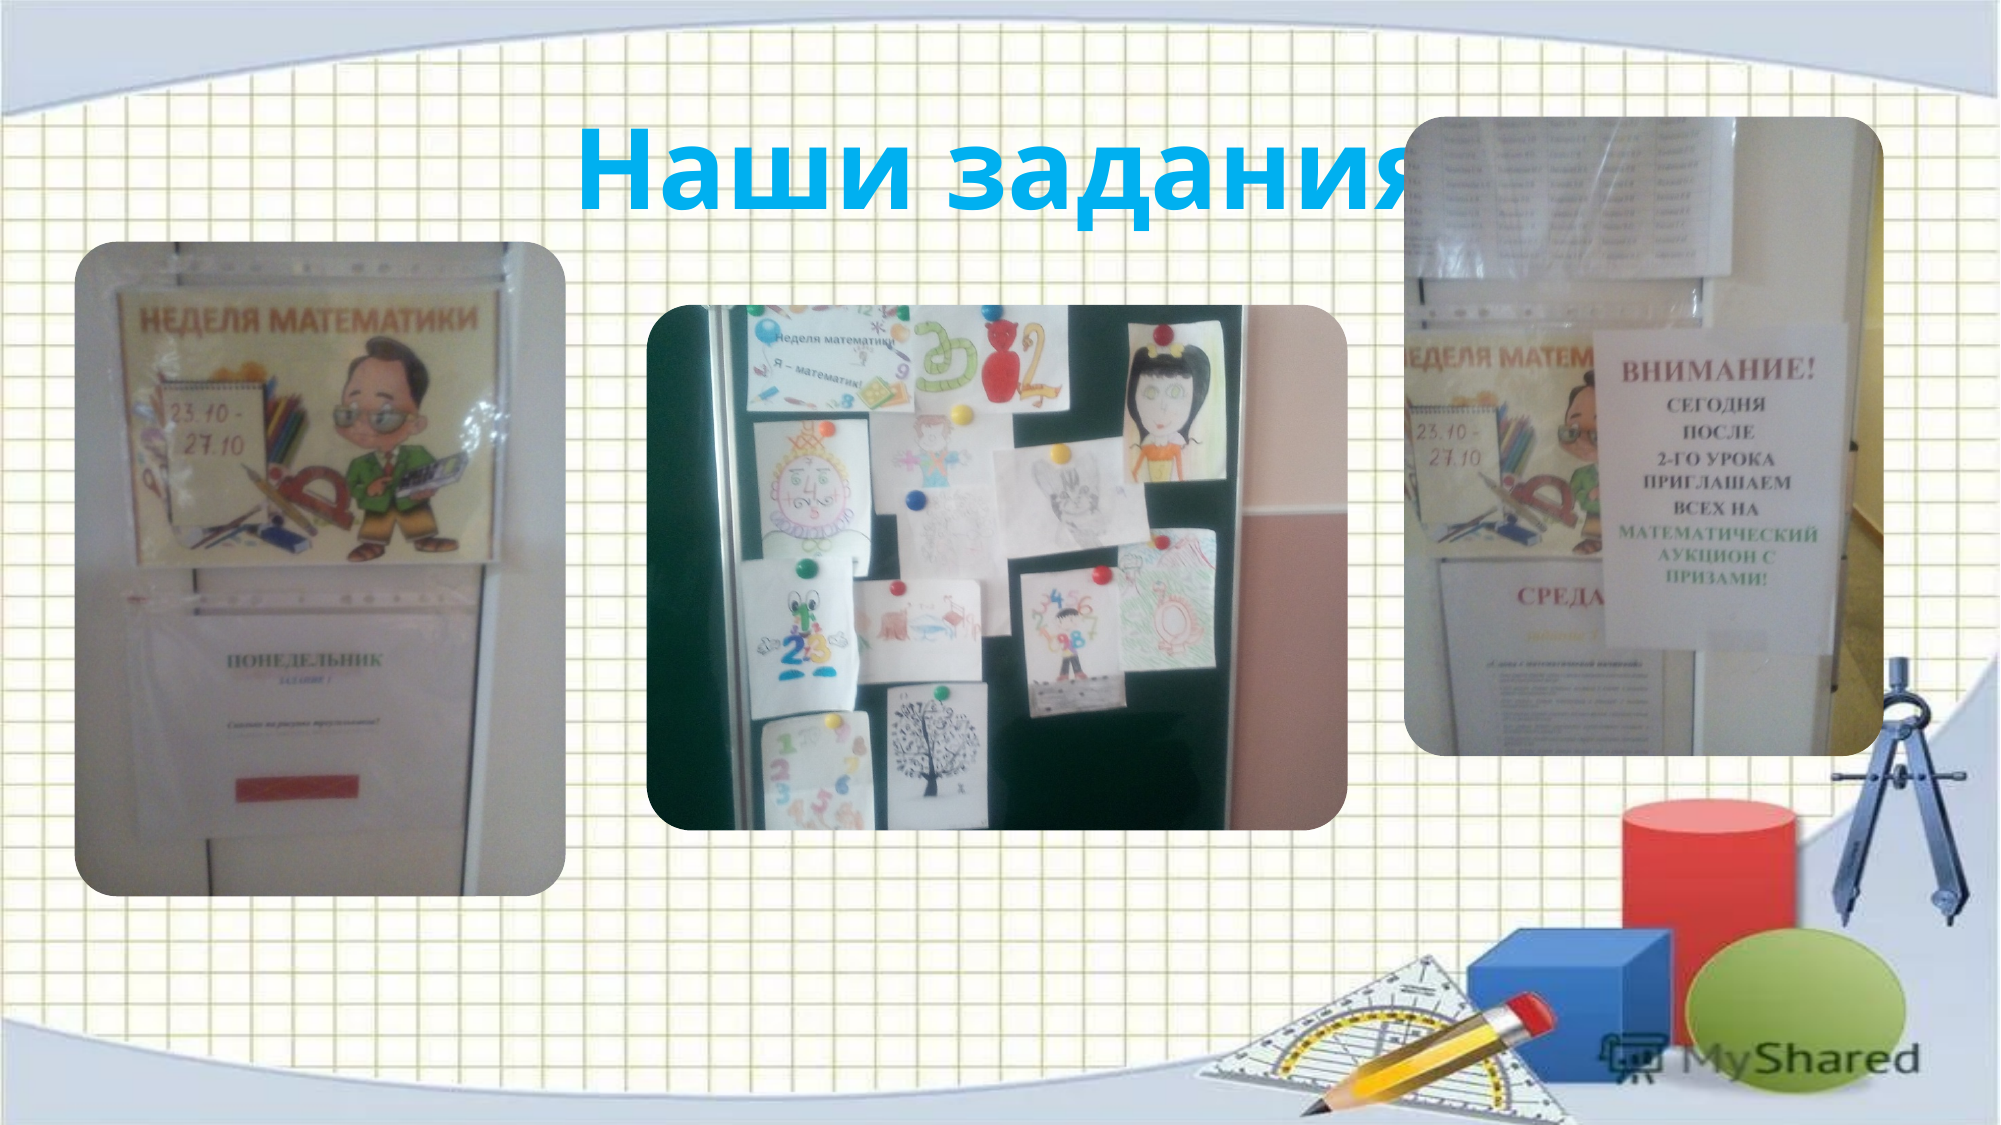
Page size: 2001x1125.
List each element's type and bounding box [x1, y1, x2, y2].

list [74, 241, 566, 897]
picture [0, 0, 2000, 1125]
